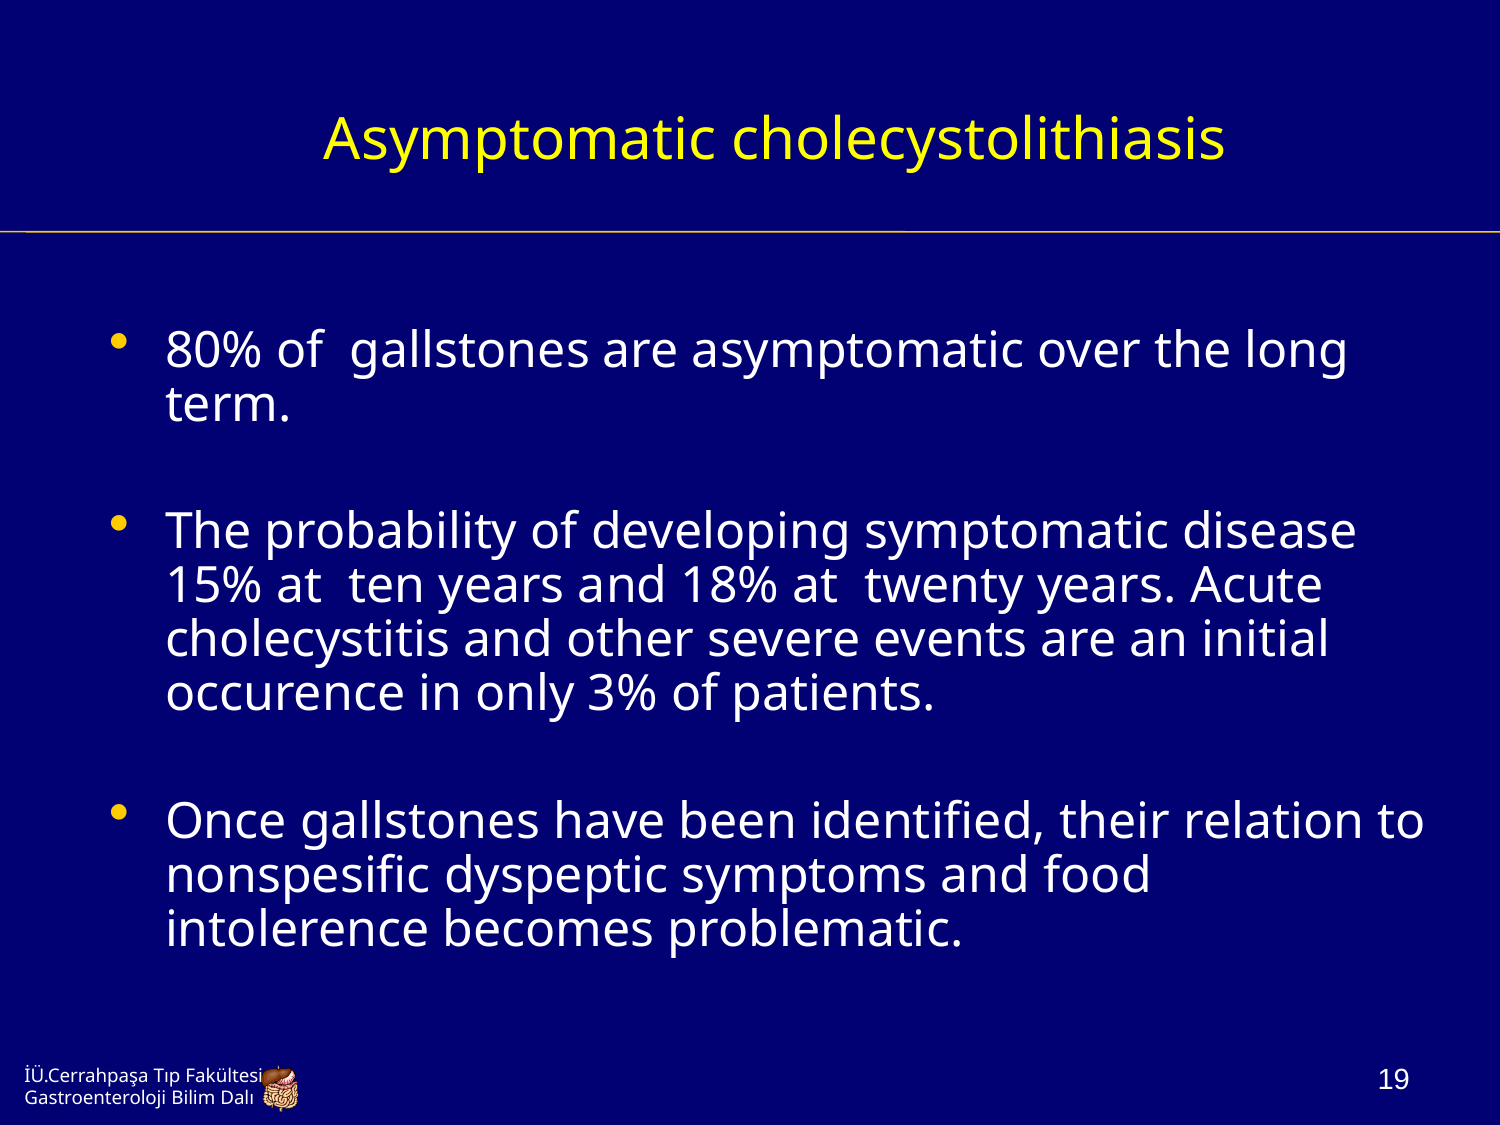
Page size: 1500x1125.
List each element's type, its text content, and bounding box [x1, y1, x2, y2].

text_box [9, 1056, 448, 1117]
list 80% of gallstones are asymptomatic over the long term. The probability of developing symptomatic disease 15% at ten years and 18% at twenty years. Acute cholecystitis and other severe events are an initial occurence in only 3% of patients. Once gallstones have been identified, their relation to nonspesific dyspeptic symptoms and food intolerence becomes problematic. [93, 316, 1444, 1060]
title Asymptomatic cholecystolithiasis [100, 42, 1451, 231]
slide_number 19 [1074, 1024, 1426, 1103]
